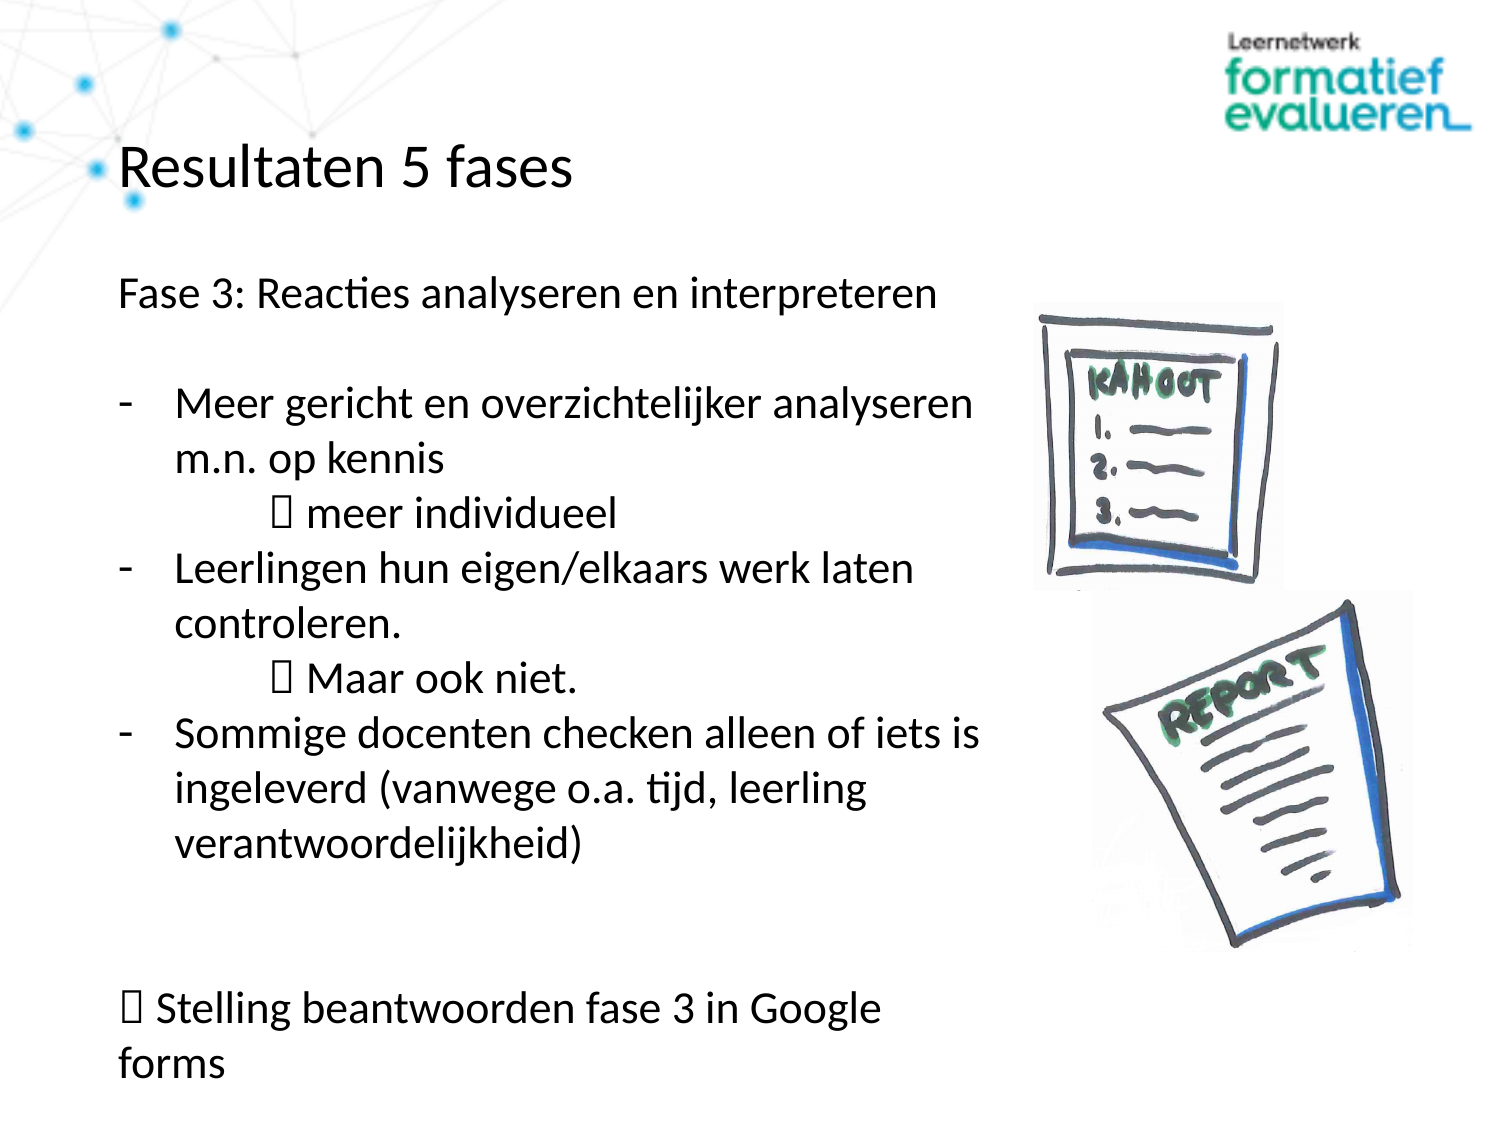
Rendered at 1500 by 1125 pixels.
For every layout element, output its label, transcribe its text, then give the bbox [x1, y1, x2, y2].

list Fase 3: Reacties analyseren en interpreteren Meer gericht en overzichtelijker analyseren m.n. op kennis  meer individueel Leerlingen hun eigen/elkaars werk laten controleren.  Maar ook niet. Sommige docenten checken alleen of iets is ingeleverd (vanwege o.a. tijd, leerling verantwoordelijkheid)  Stelling beantwoorden fase 3 in Google forms [103, 255, 1010, 1021]
title Resultaten 5 fases [103, 59, 1397, 278]
picture [1033, 302, 1413, 953]
